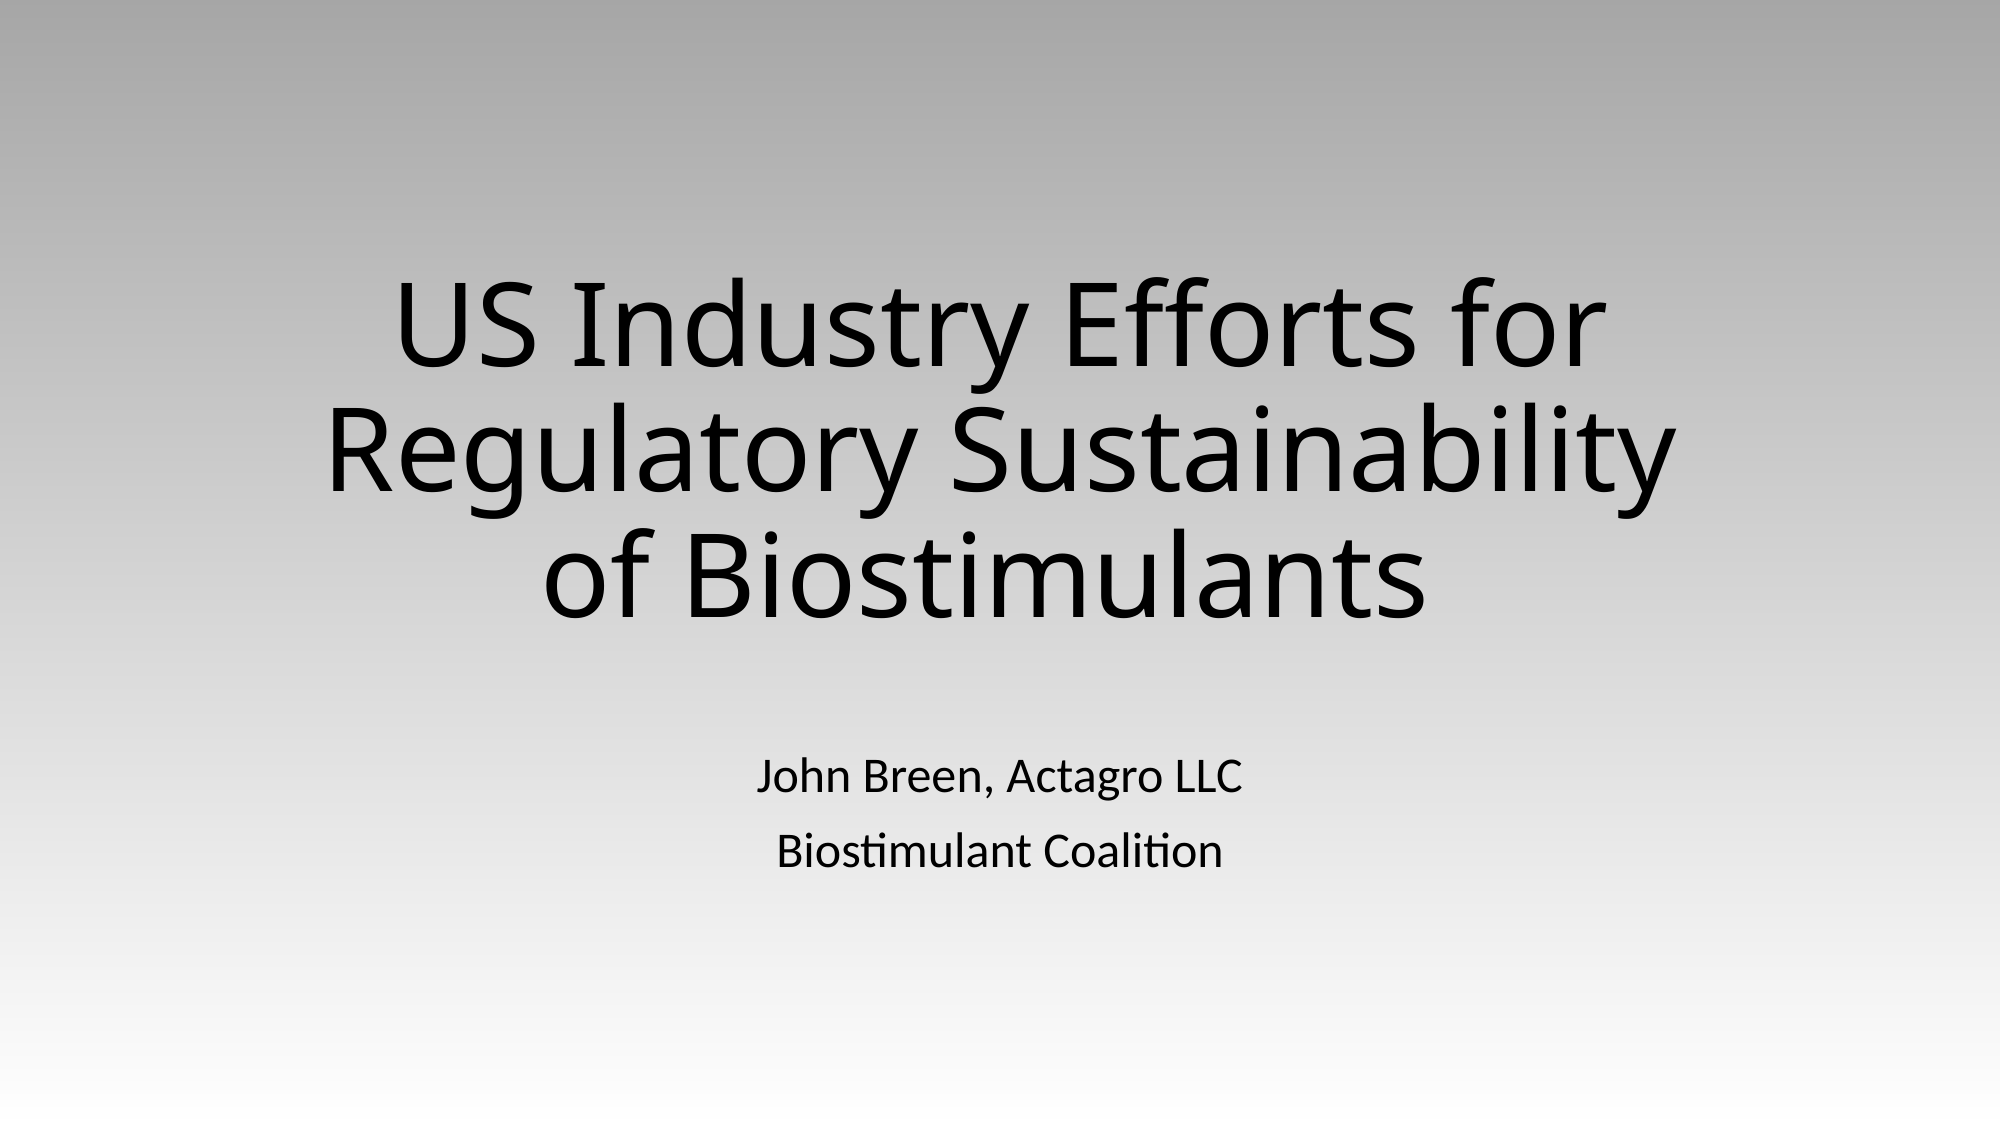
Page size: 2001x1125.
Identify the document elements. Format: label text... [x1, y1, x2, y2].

subtitle John Breen, Actagro LLC Biostimulant Coalition [249, 741, 1750, 900]
title US Industry Efforts for Regulatory Sustainability of Biostimulants [249, 258, 1750, 650]
